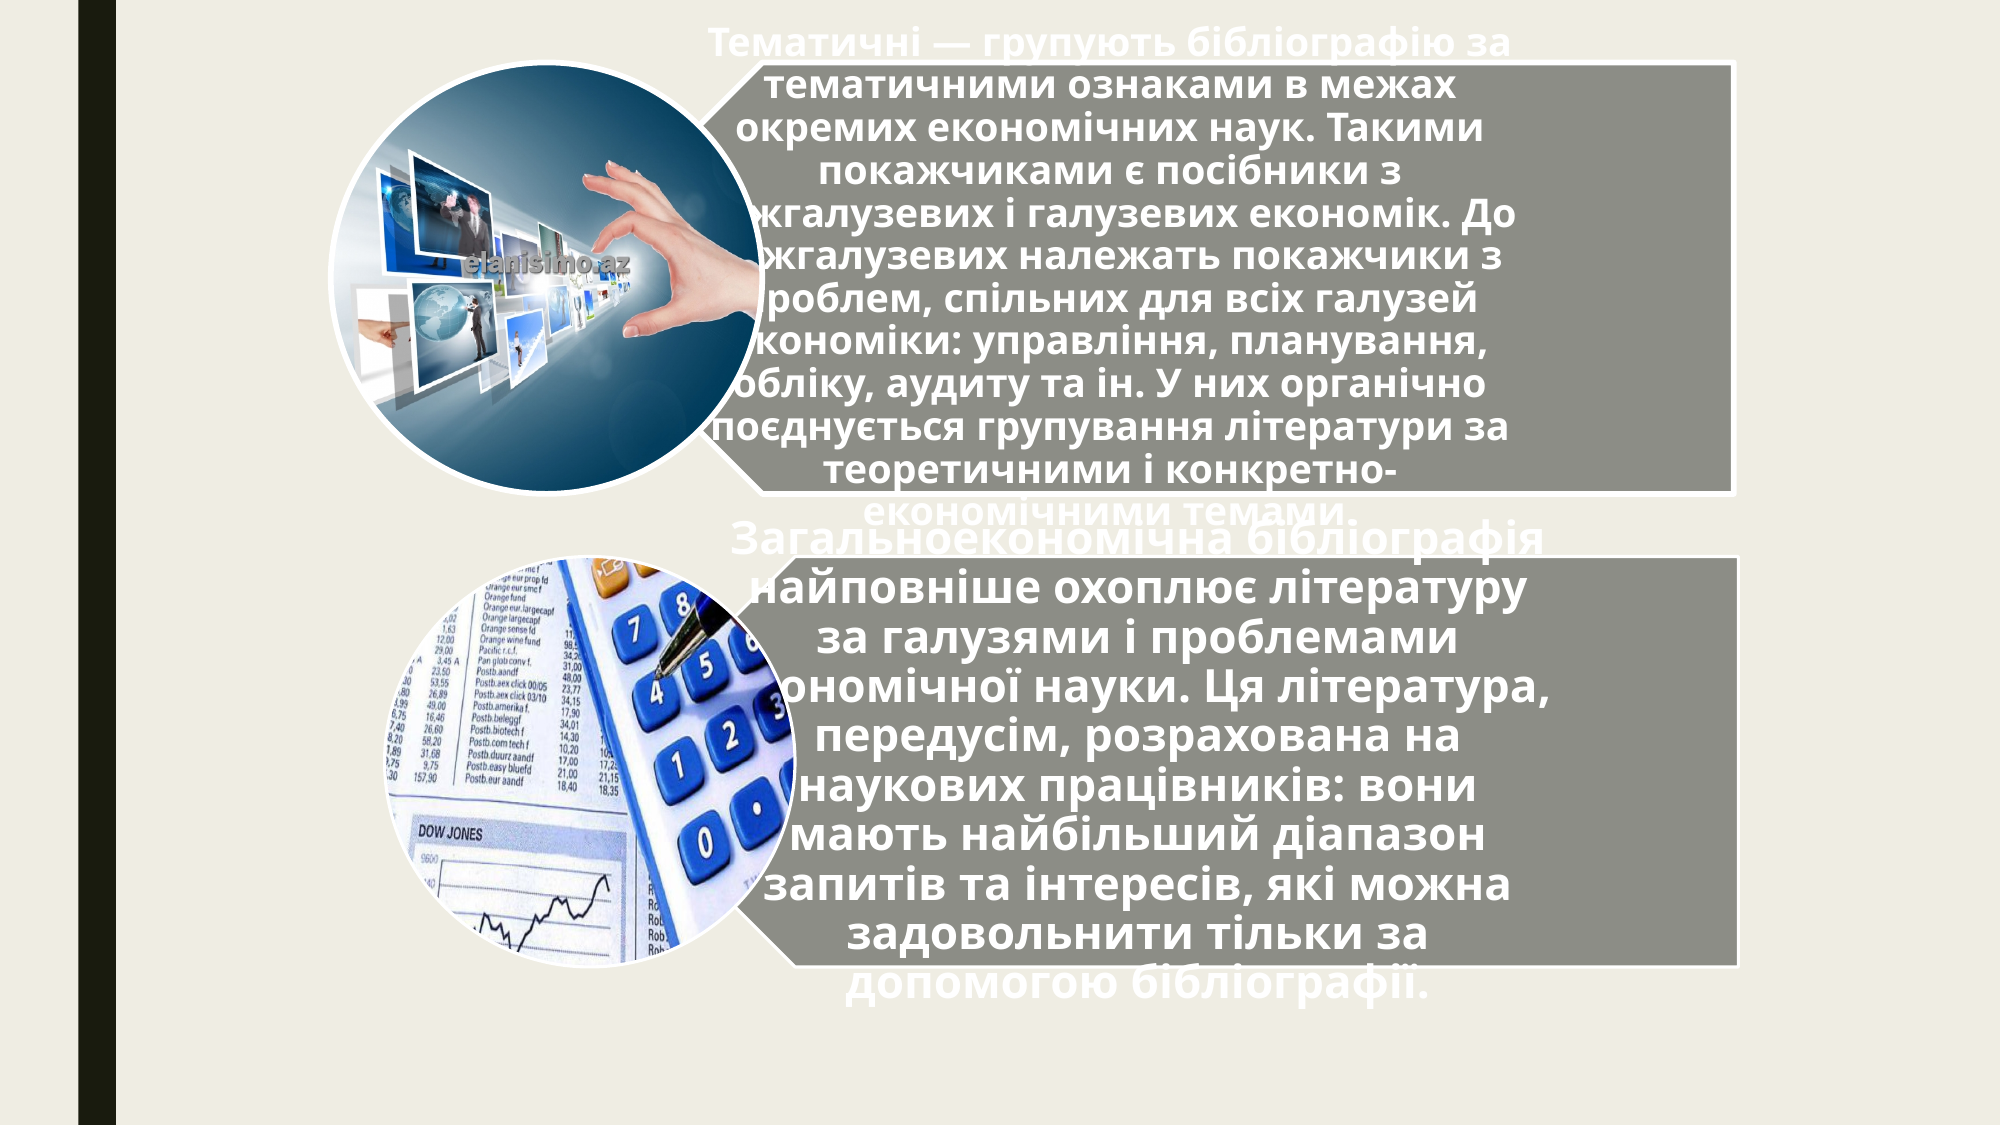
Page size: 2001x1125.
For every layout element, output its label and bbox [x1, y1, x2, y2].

text_box [197, 556, 1925, 967]
text_box [139, 62, 1925, 494]
